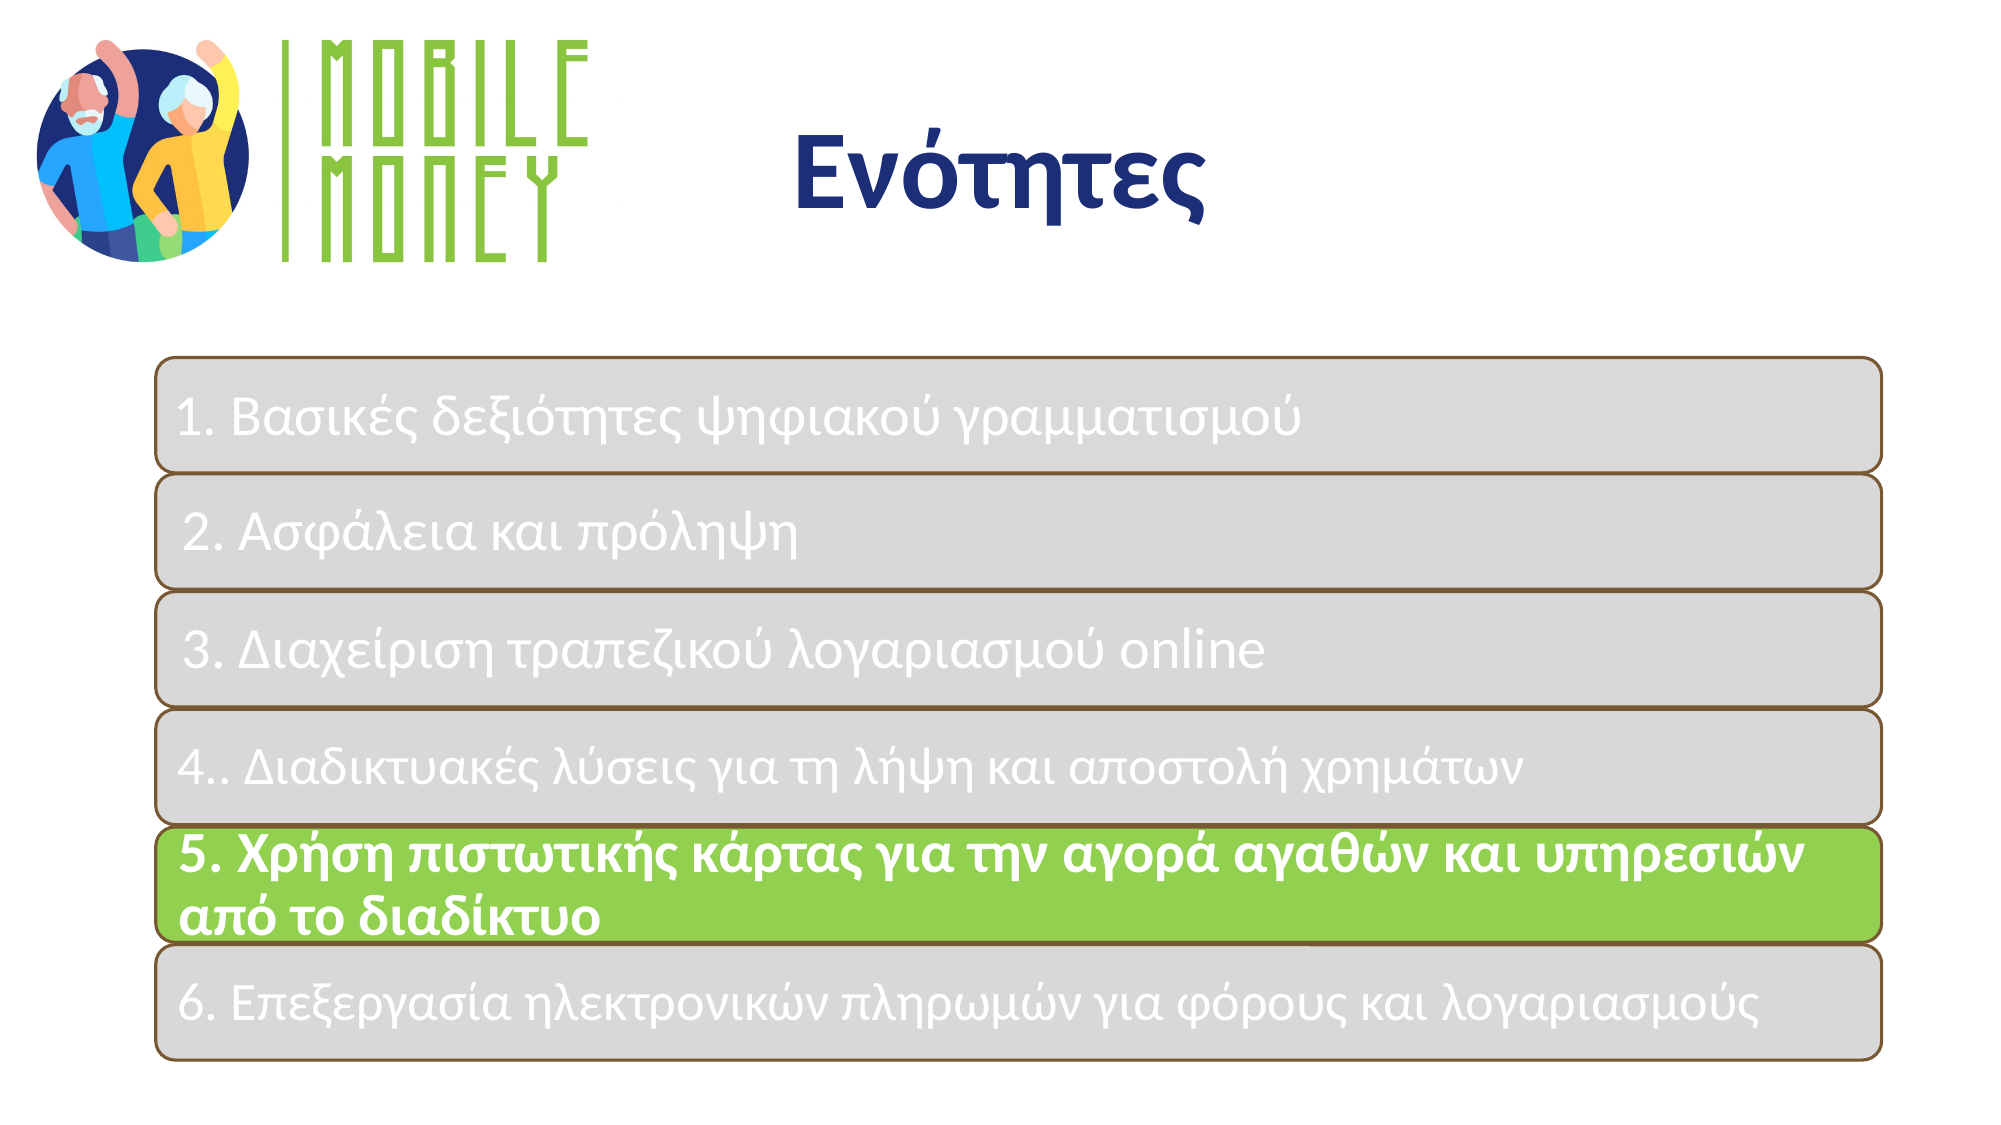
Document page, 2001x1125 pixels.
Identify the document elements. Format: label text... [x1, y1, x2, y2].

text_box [142, 357, 1882, 1061]
picture [0, 3, 624, 299]
title Ενότητες [155, 0, 1845, 241]
